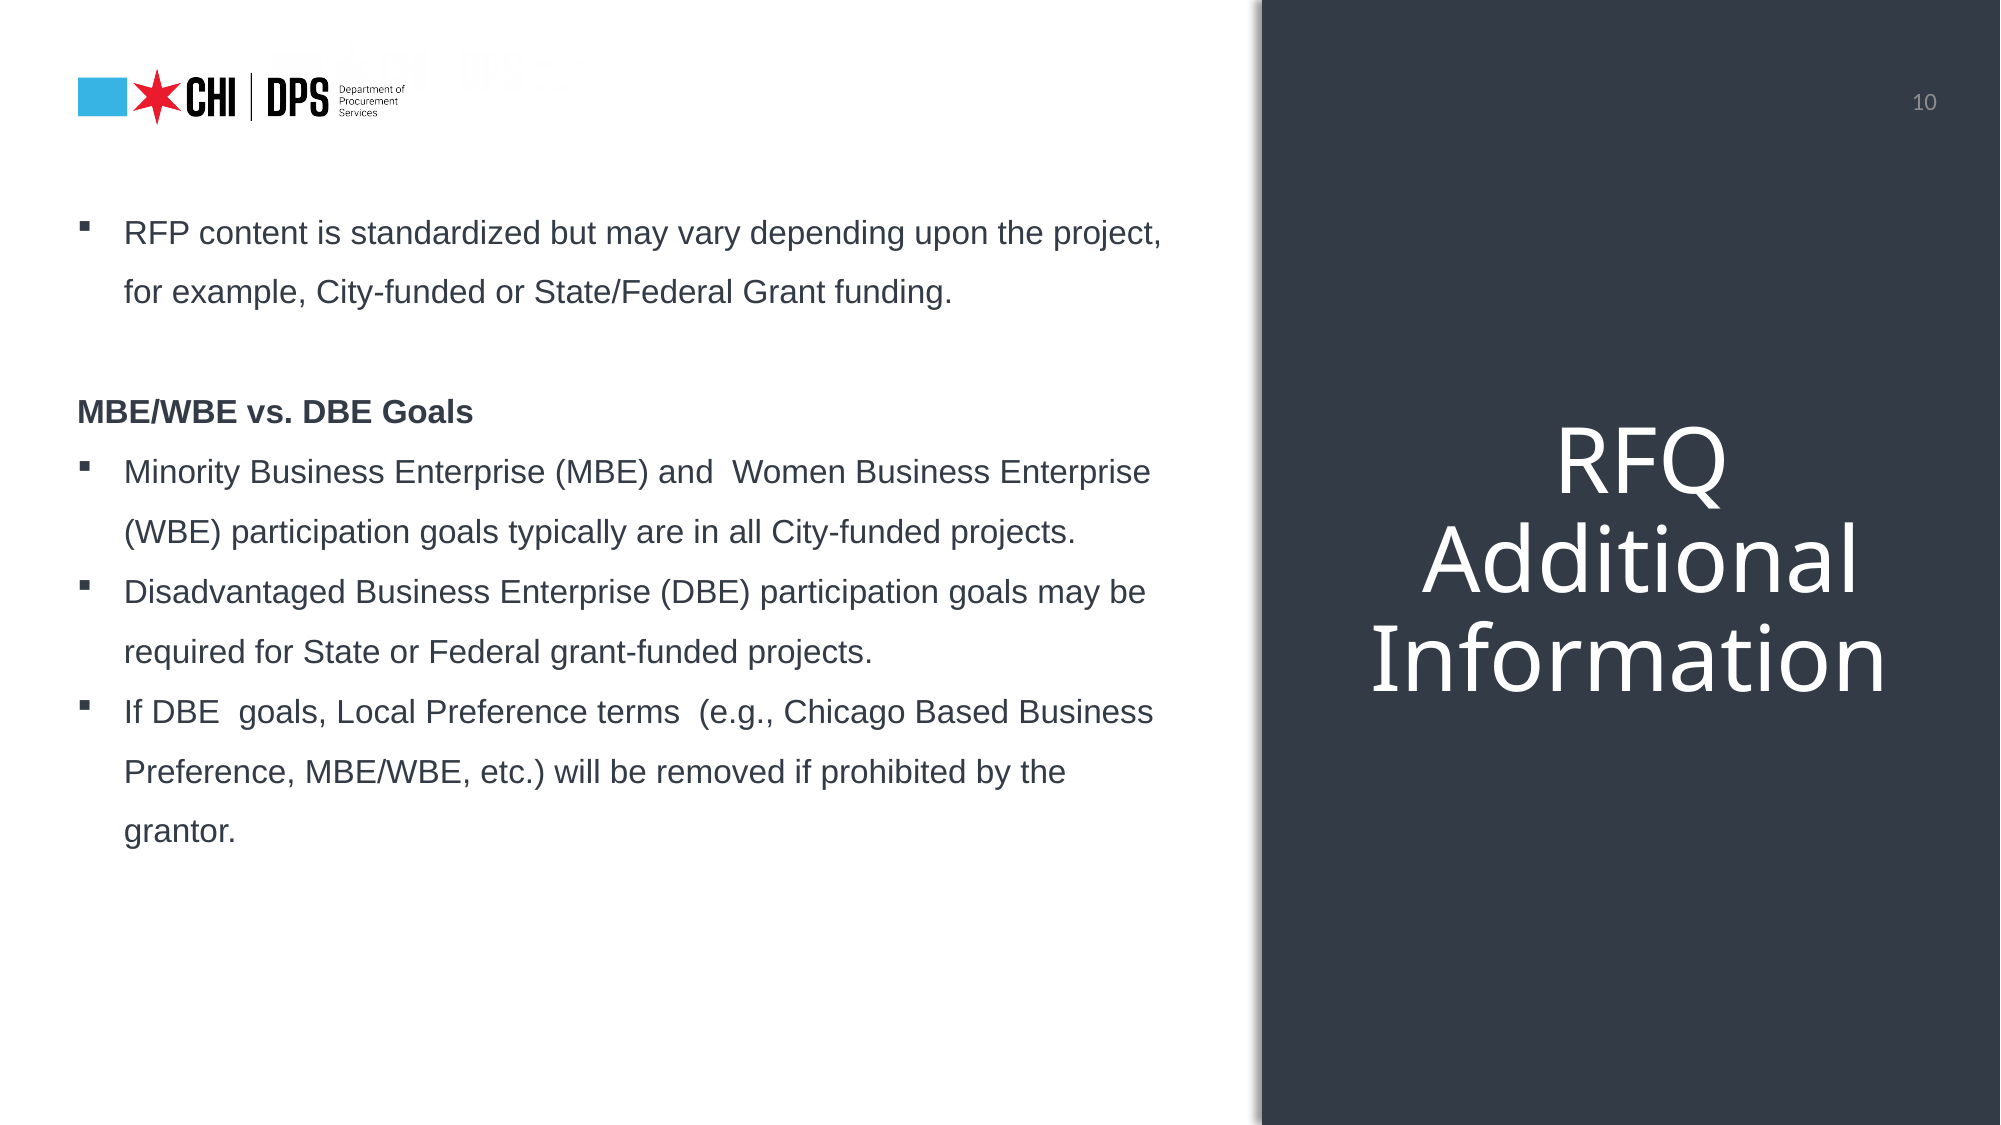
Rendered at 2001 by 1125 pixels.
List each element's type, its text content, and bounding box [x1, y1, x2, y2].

text_box [1261, 0, 2000, 1125]
title RFQ Additional Information [1346, 261, 1938, 864]
slide_number 10 [1502, 70, 1953, 130]
text_box RFP content is standardized but may vary depending upon the project, for example, City-funded or State/Federal Grant funding. MBE/WBE vs. DBE Goals Minority Business Enterprise (MBE) and Women Business Enterprise (WBE) participation goals typically are in all City-funded projects. Disadvantaged Business Enterprise (DBE) participation goals may be required for State or Federal grant-funded projects. If DBE goals, Local Preference terms (e.g., Chicago Based Business Preference, MBE/WBE, etc.) will be removed if prohibited by the grantor. [62, 183, 1200, 910]
picture [78, 42, 598, 132]
